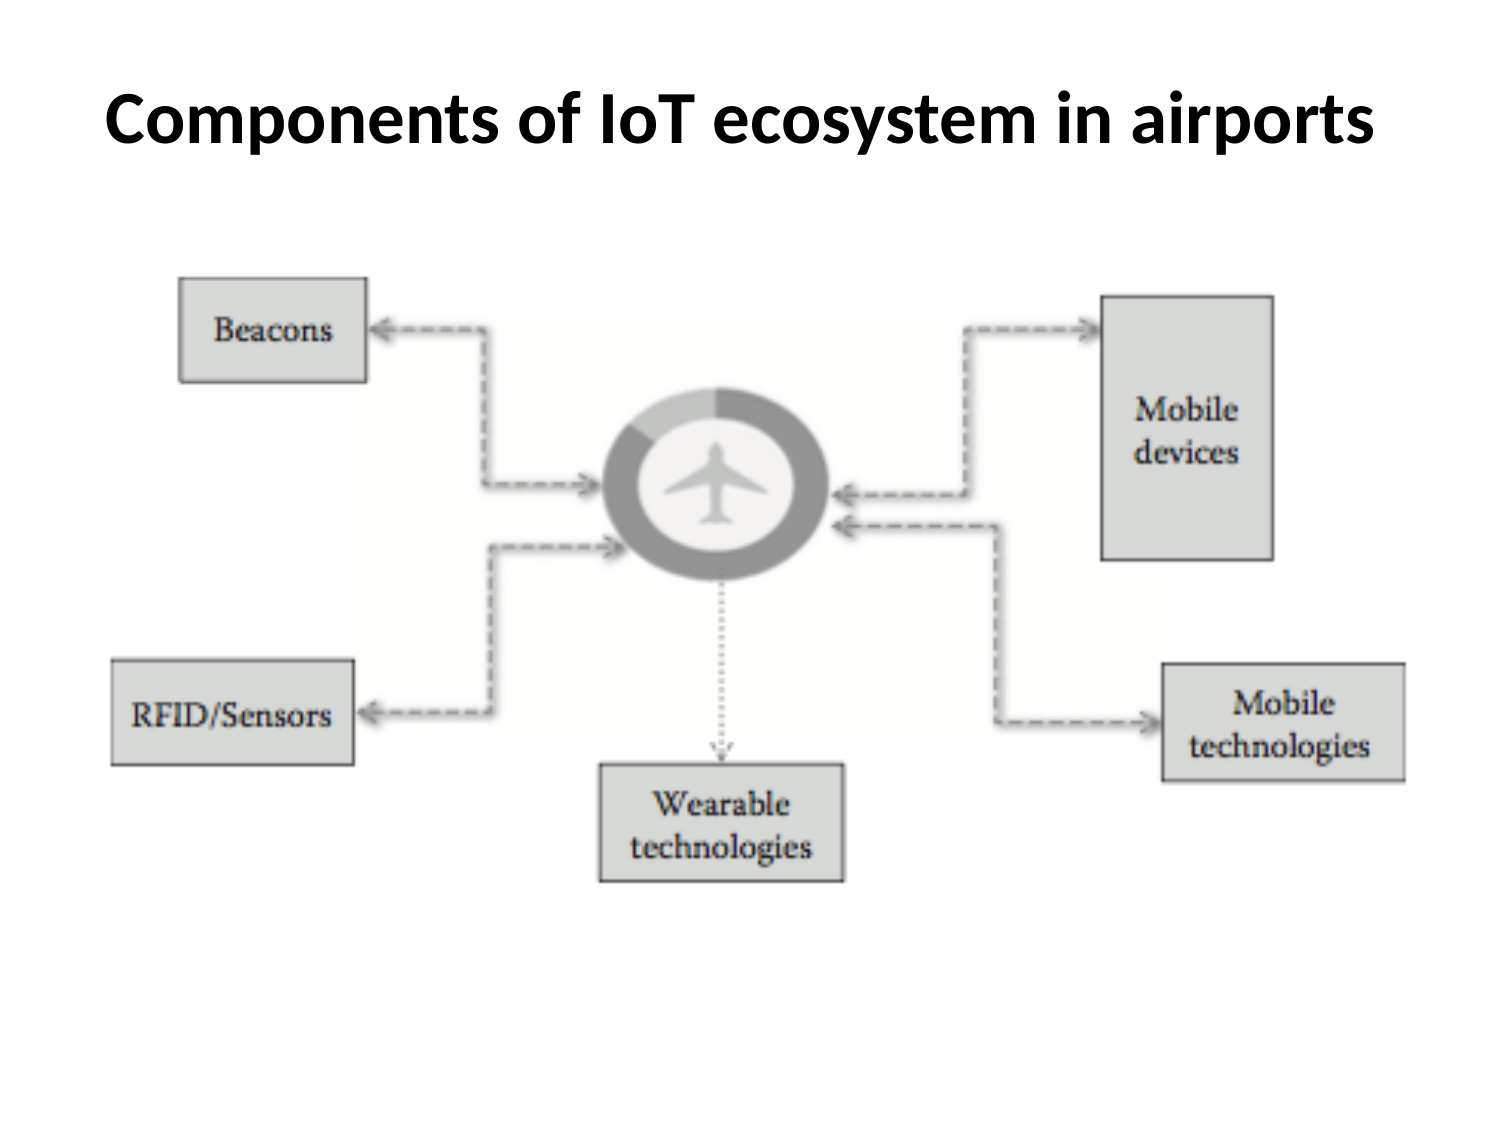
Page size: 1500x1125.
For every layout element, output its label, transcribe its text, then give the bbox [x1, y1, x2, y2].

picture [74, 226, 1426, 899]
title Components of IoT ecosystem in airports [75, 45, 1425, 183]
